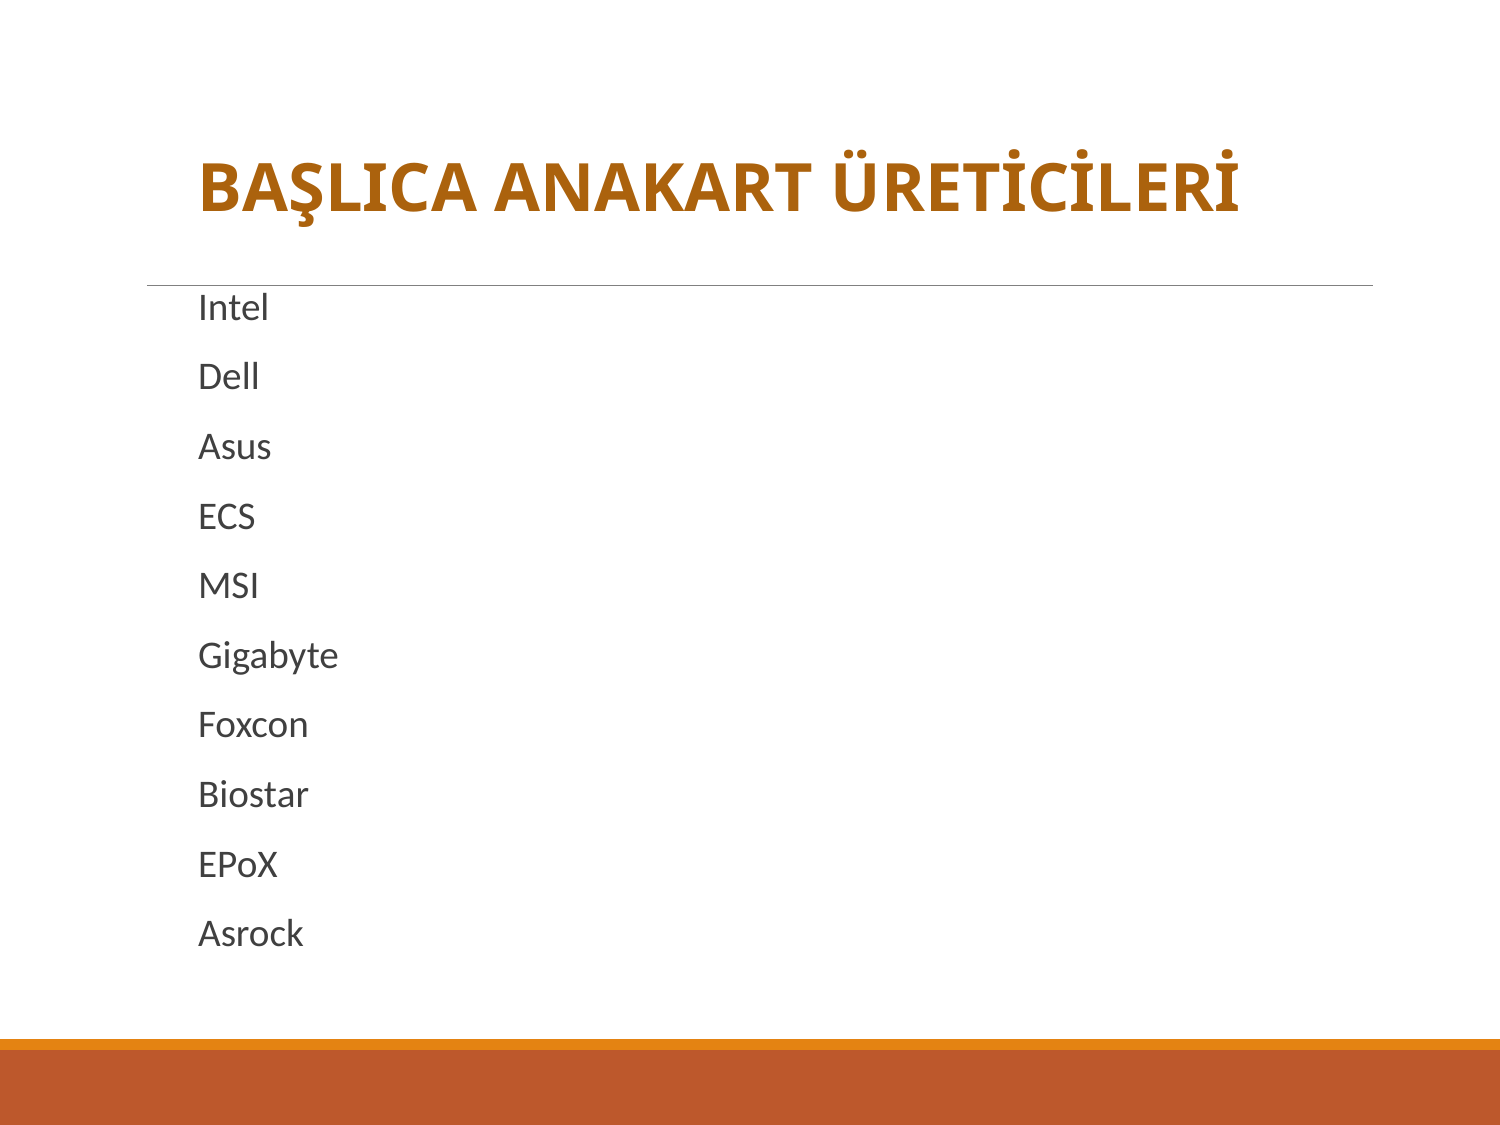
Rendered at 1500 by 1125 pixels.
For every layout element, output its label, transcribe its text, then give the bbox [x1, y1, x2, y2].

text_box BAŞLICA ANAKART ÜRETİCİLERİ [182, 137, 1270, 232]
list Intel Dell Asus ECS MSI Gigabyte Foxcon Biostar EPoX Asrock [183, 278, 882, 965]
